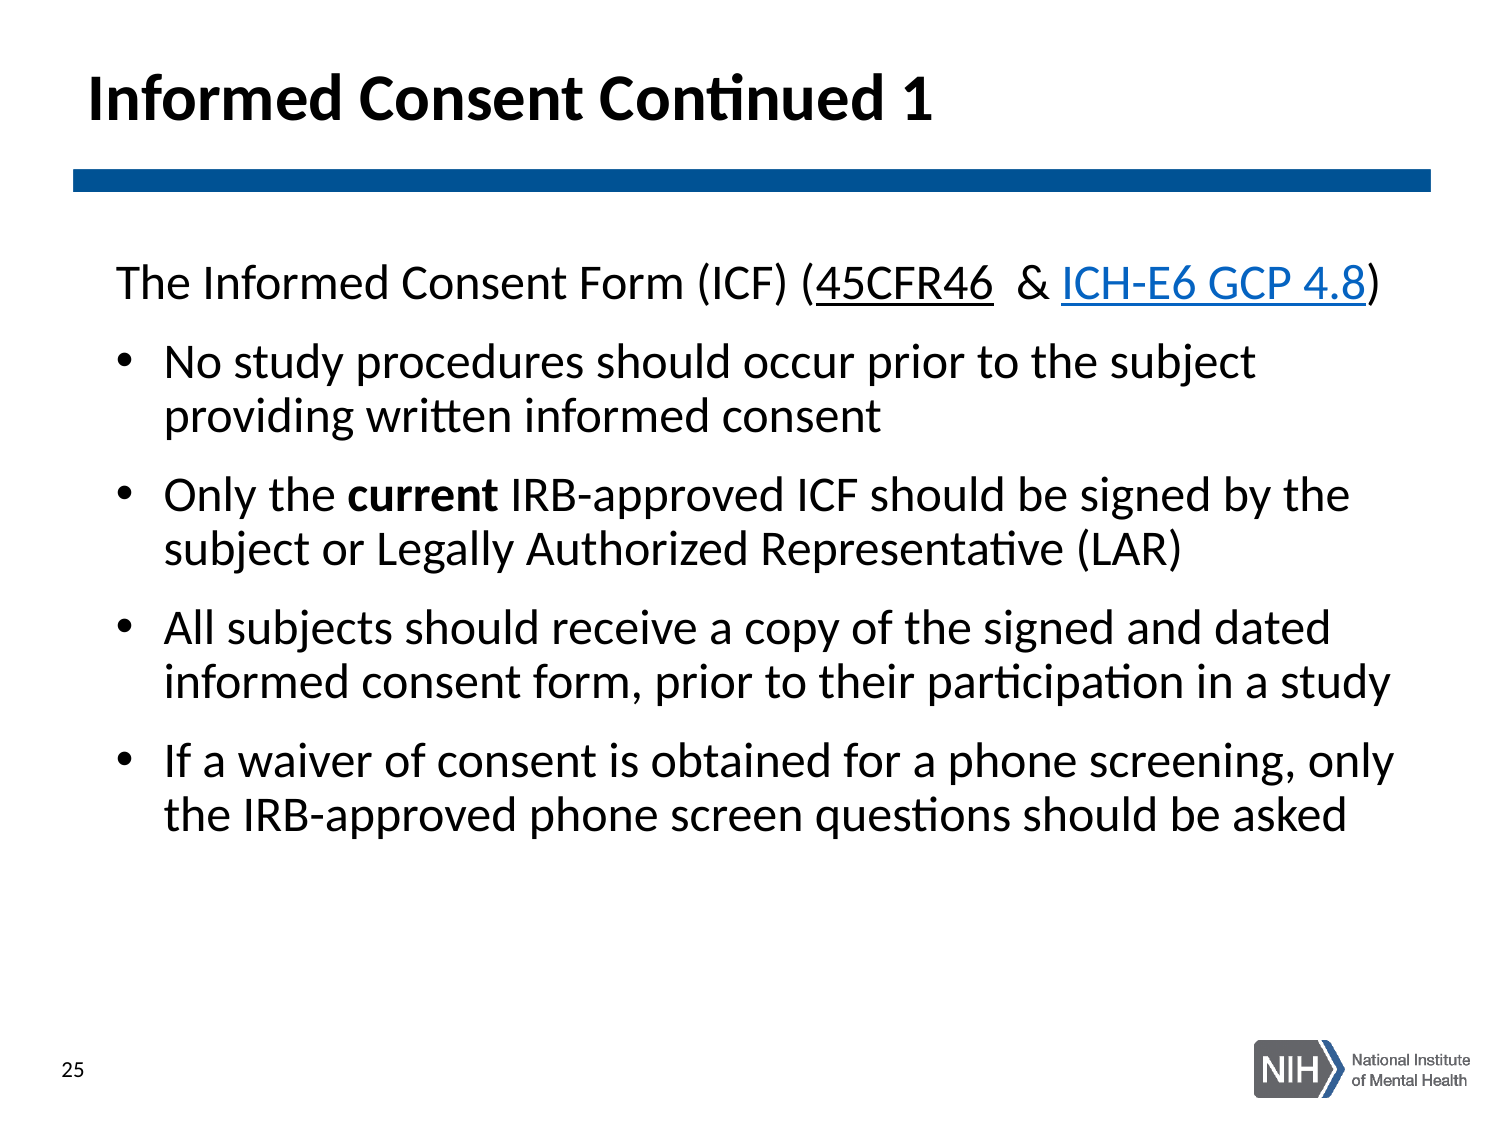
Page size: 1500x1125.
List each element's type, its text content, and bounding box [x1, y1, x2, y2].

slide_number 25 [39, 1051, 107, 1087]
title Informed Consent Continued 1 [73, 27, 1431, 170]
picture [1254, 1040, 1470, 1098]
list The Informed Consent Form (ICF) (45CFR46 & ICH-E6 GCP 4.8) No study procedures should occur prior to the subject providing written informed consent Only the current IRB-approved ICF should be signed by the subject or Legally Authorized Representative (LAR) All subjects should receive a copy of the signed and dated informed consent form, prior to their participation in a study If a waiver of consent is obtained for a phone screening, only the IRB-approved phone screen questions should be asked [73, 248, 1431, 1048]
